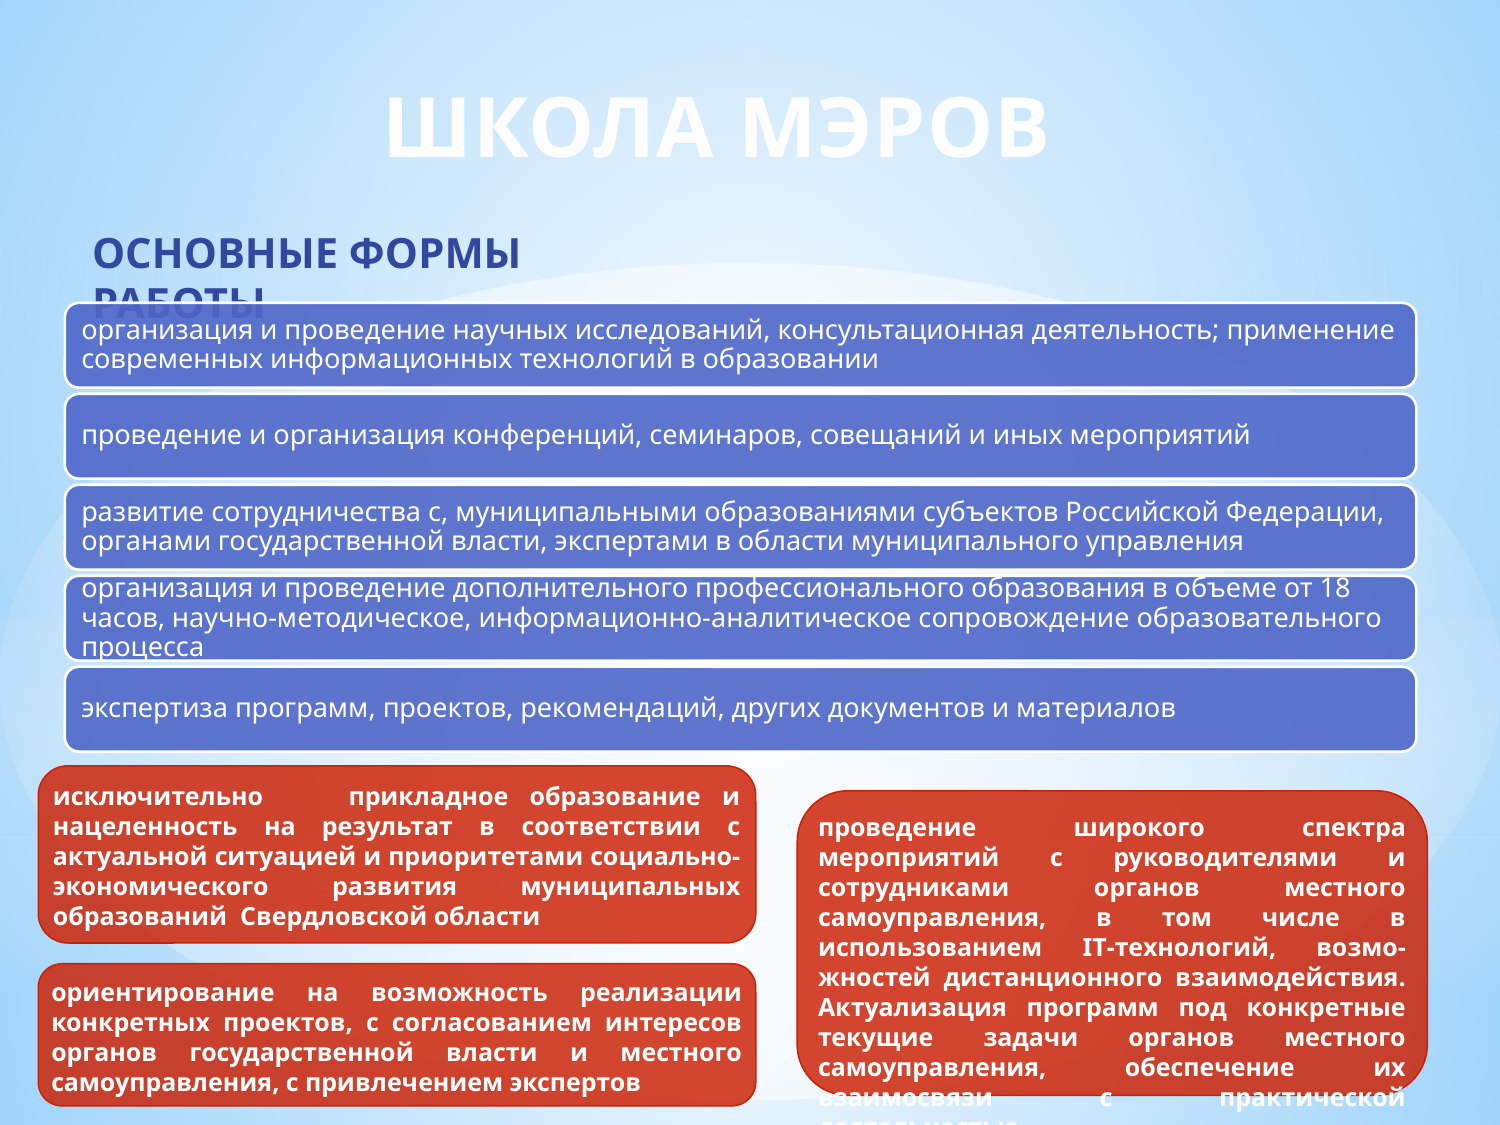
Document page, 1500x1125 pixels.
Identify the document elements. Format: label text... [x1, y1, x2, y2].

text_box исключительно прикладное образование и нацеленность на результат в соответствии с актуальной ситуацией и приоритетами социально-экономического развития муниципальных образований Свердловской области [38, 767, 756, 943]
text_box ОСНОВНЫЕ ФОРМЫ РАБОТЫ [77, 219, 717, 271]
text_box ориентирование на возможность реализации конкретных проектов, с согласованием интересов органов государственной власти и местного самоуправления, с привлечением экспертов [38, 963, 756, 1106]
text_box ШКОЛА МЭРОВ [277, 66, 1157, 182]
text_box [64, 273, 1417, 781]
text_box проведение широкого спектра мероприятий с руководителями и сотрудниками органов местного самоуправления, в том числе в использованием IT-технологий, возмо-жностей дистанционного взаимодействия. Актуализация программ под конкретные текущие задачи органов местного самоуправления, обеспечение их взаимосвязи с практической деятельностью [797, 790, 1428, 1096]
